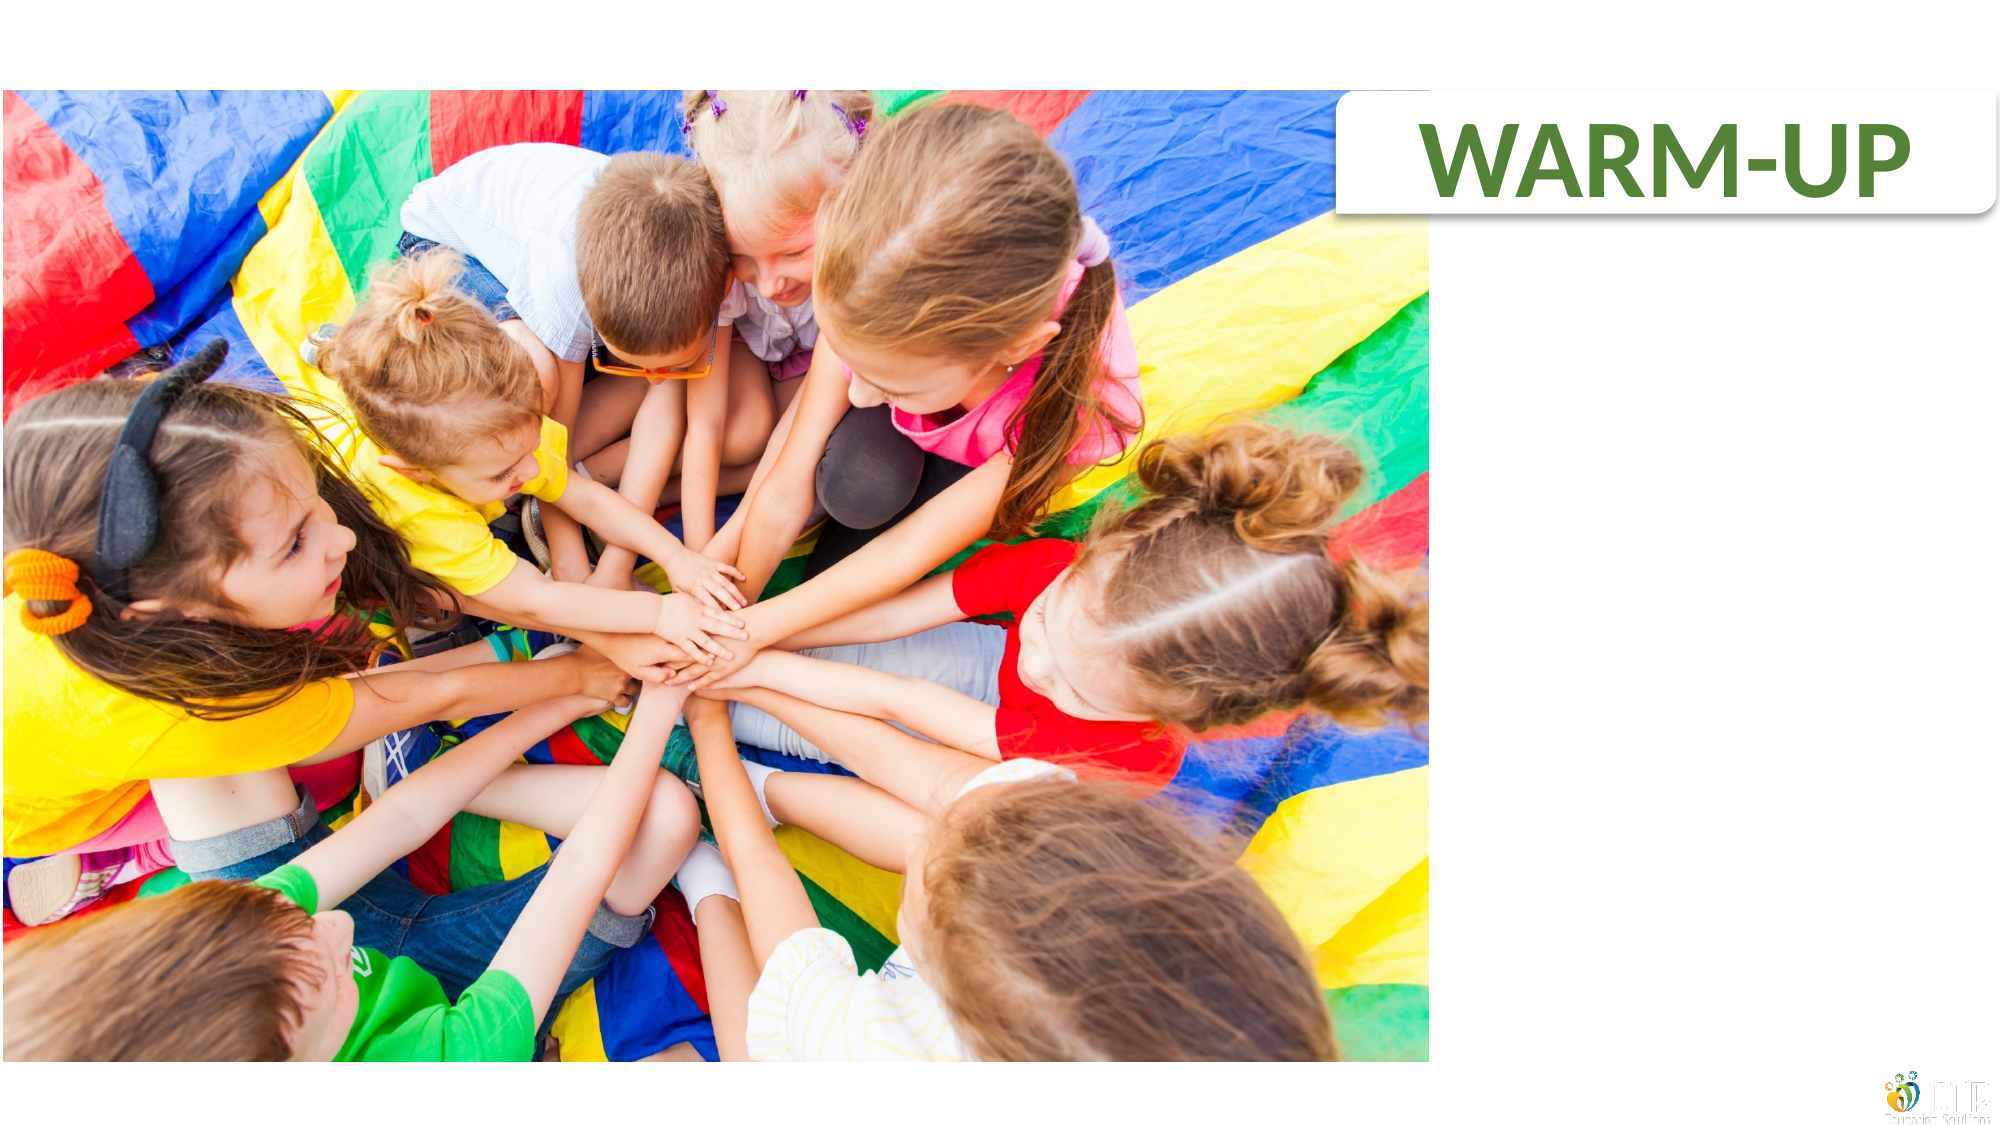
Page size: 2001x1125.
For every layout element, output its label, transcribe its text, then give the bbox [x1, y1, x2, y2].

picture [3, 90, 1429, 1062]
picture [1879, 1067, 1996, 1125]
text_box WARM-UP [1429, 90, 1997, 214]
